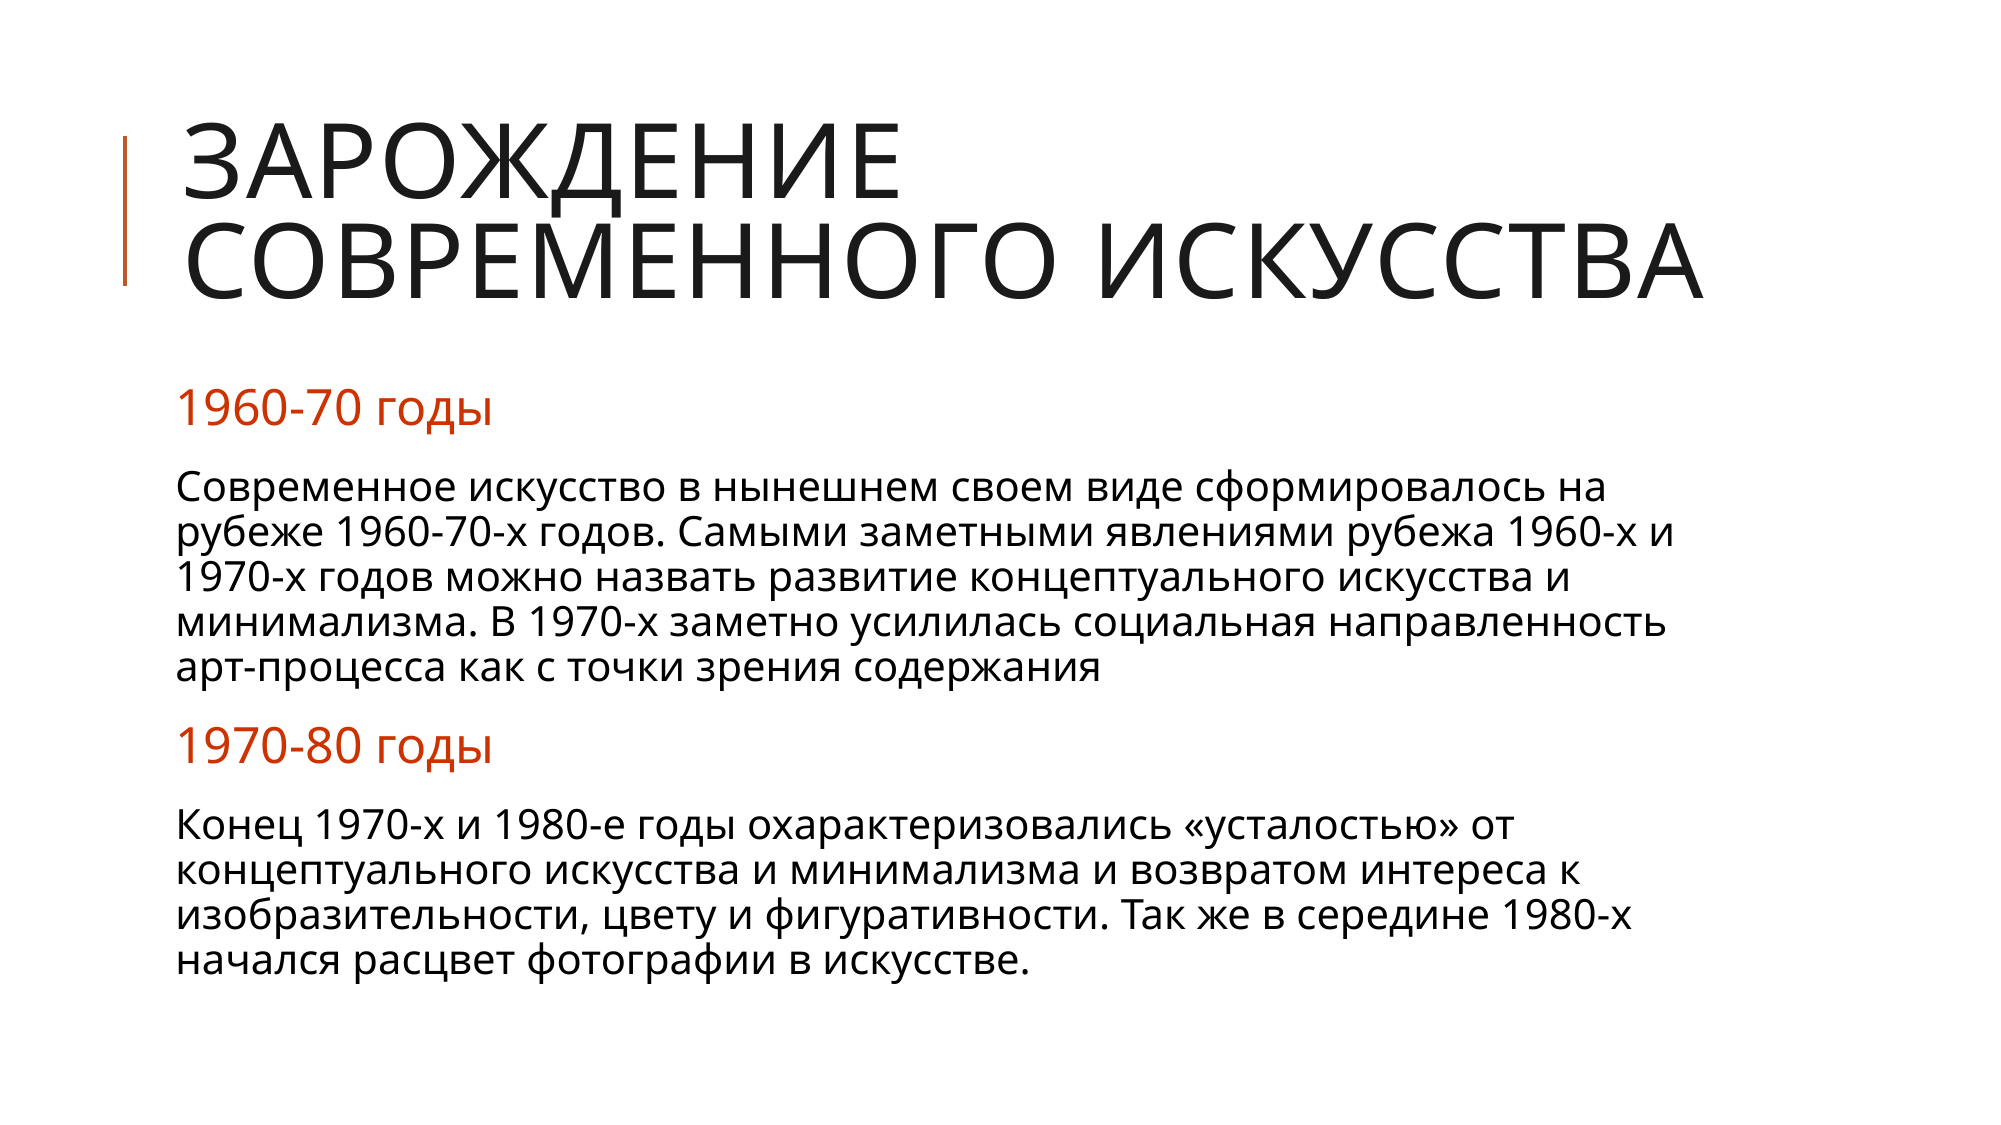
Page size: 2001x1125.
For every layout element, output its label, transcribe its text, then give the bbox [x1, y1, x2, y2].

list 1960-70 годы Современное искусство в нынешнем своем виде сформировалось на рубеже 1960-70-х годов. Самыми заметными явлениями рубежа 1960-х и 1970-х годов можно назвать развитие концептуального искусства и минимализма. В 1970-х заметно усилилась социальная направленность арт-процесса как с точки зрения содержания 1970-80 годы Конец 1970-х и 1980-е годы охарактеризовались «усталостью» от концептуального искусства и минимализма и возвратом интереса к изобразительности, цвету и фигуративности. Так же в середине 1980-х начался расцвет фотографии в искусстве. [168, 375, 1763, 1035]
title Зарождение современного искусства [168, 96, 1763, 342]
